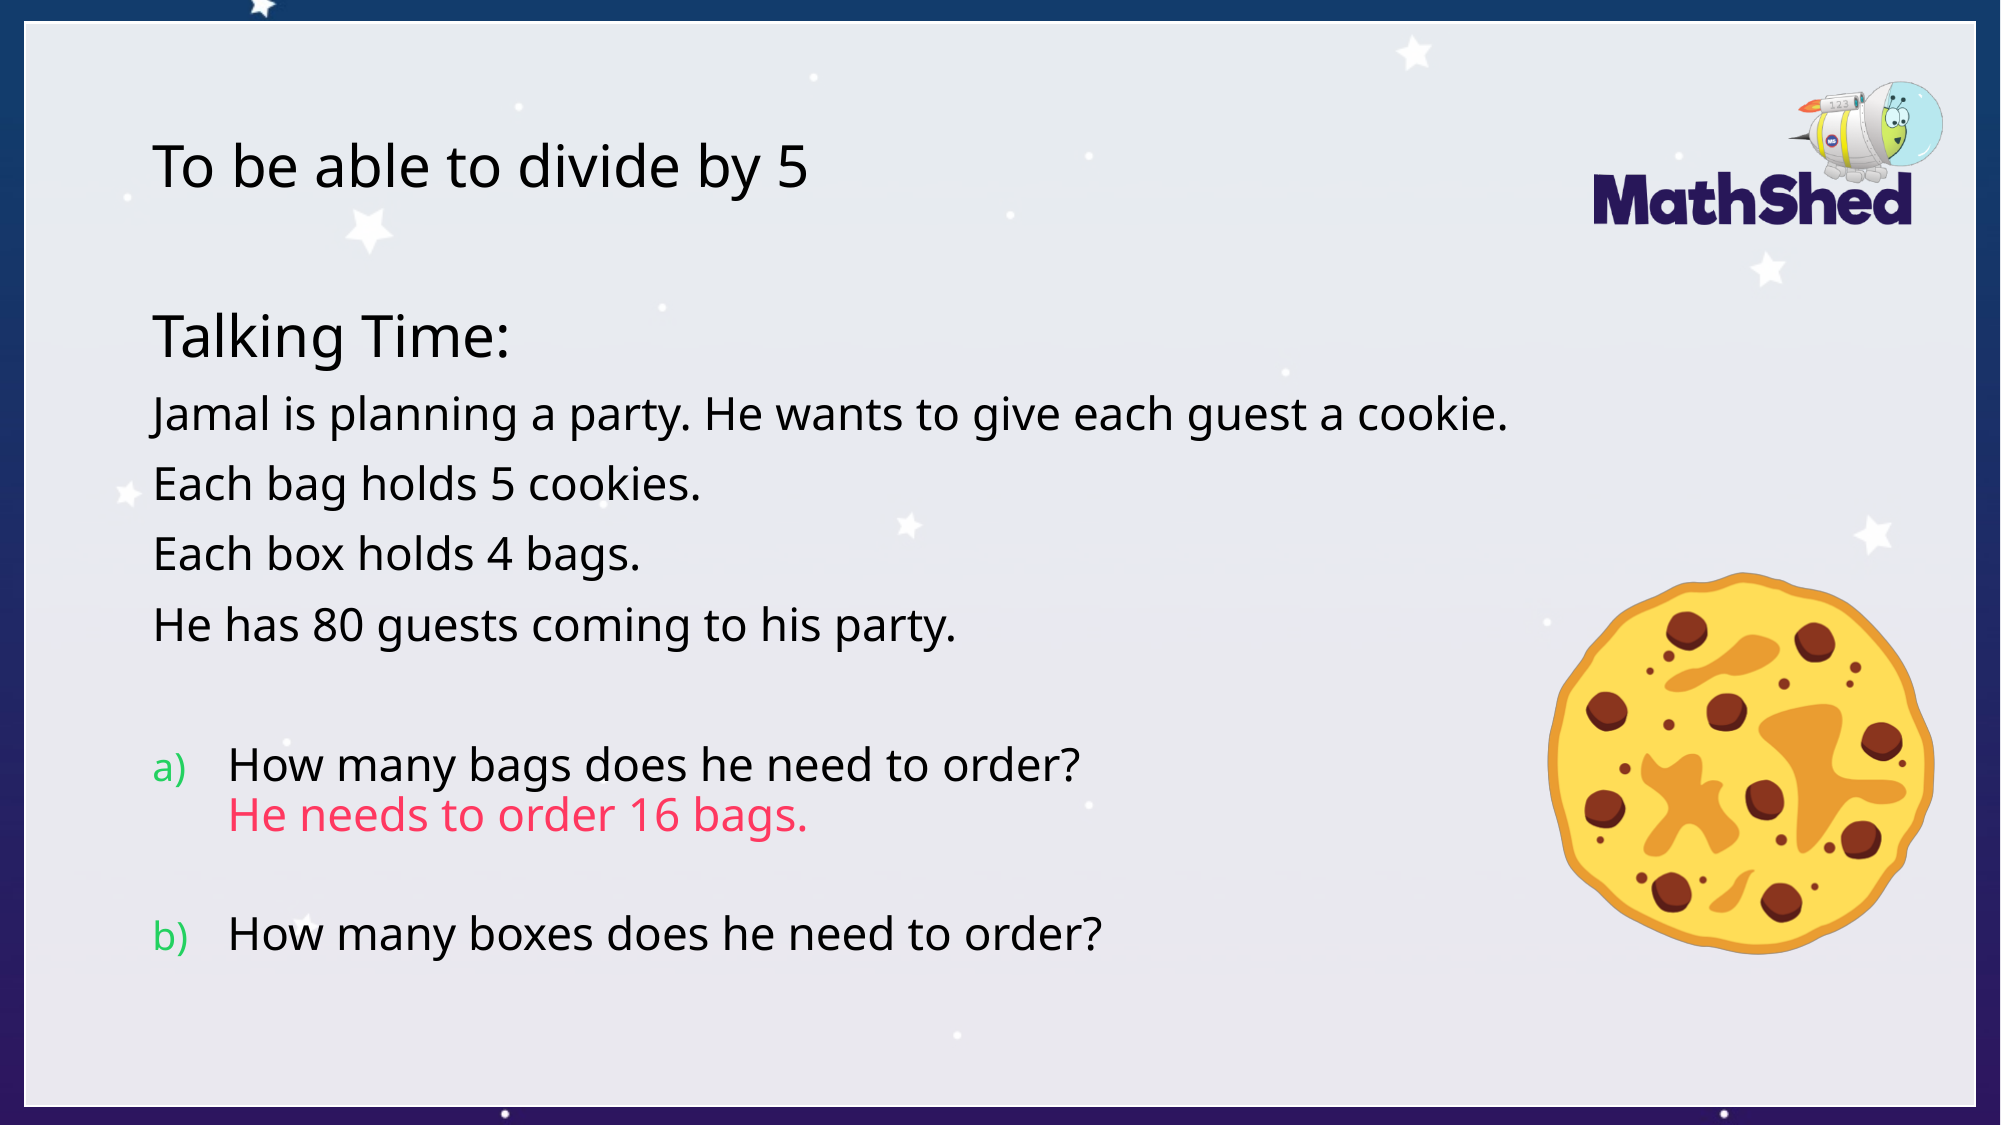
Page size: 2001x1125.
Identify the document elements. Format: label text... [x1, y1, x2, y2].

list Talking Time: Jamal is planning a party. He wants to give each guest a cookie. Each bag holds 5 cookies. Each box holds 4 bags. He has 80 guests coming to his party. How many bags does he need to order? He needs to order 16 bags. How many boxes does he need to order? [137, 299, 1927, 1014]
title To be able to divide by 5 [137, 59, 1618, 278]
picture [0, 0, 2001, 1125]
